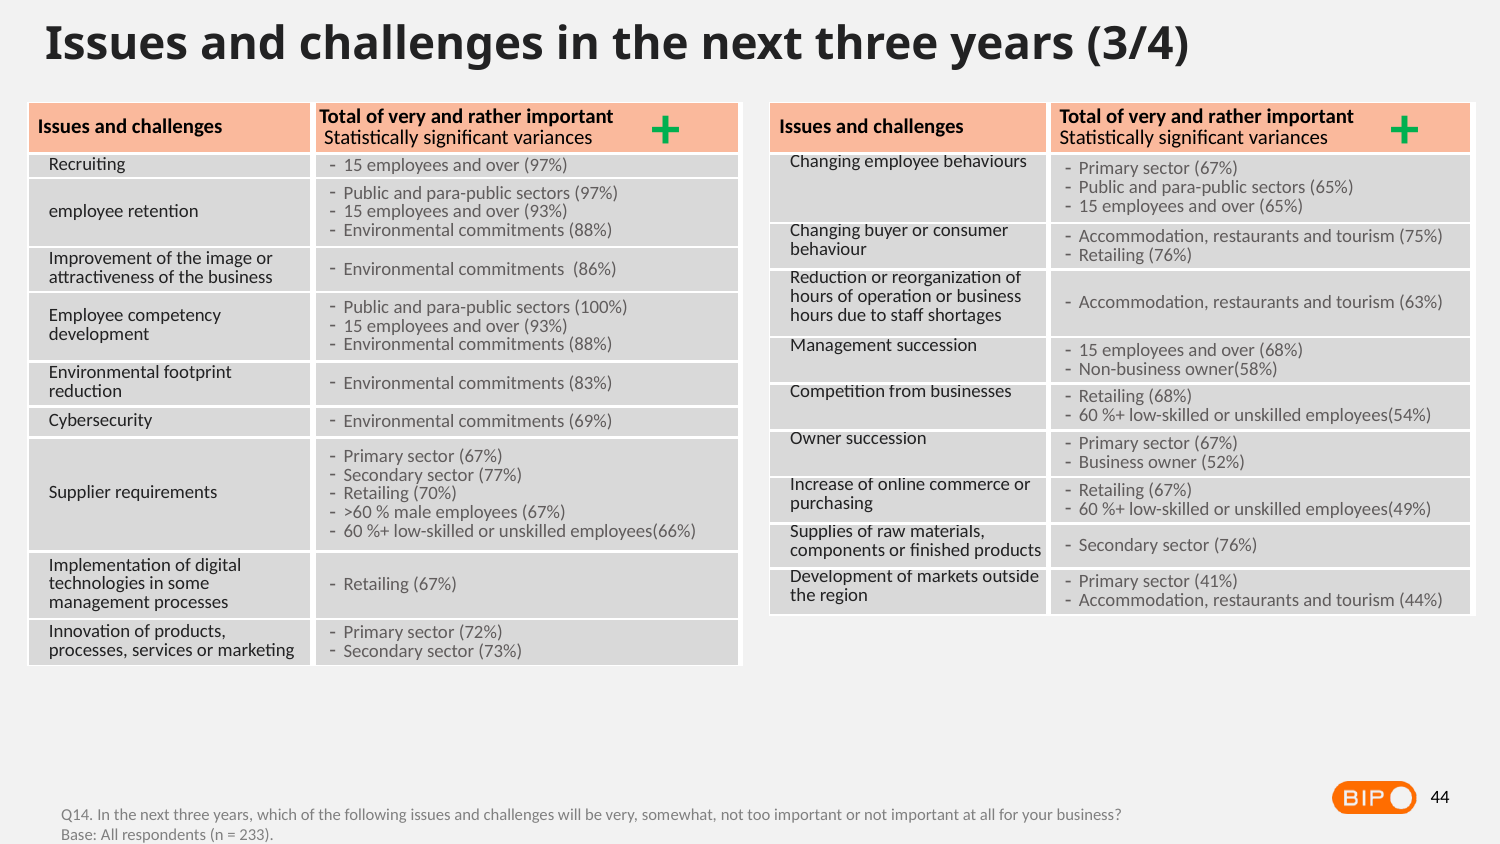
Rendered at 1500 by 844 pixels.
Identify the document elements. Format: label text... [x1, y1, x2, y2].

text_box + [1330, 83, 1480, 168]
table_cell Retailing (68%) 60 %+ low-skilled or unskilled employees(54%) [1051, 385, 1470, 429]
table_cell Secondary sector (76%) [1051, 525, 1470, 567]
table_cell 15 employees and over (97%) [316, 155, 738, 177]
table_cell Supplies of raw materials, components or finished products [770, 525, 1046, 567]
picture [1332, 781, 1401, 814]
table_cell Changing employee behaviours [770, 155, 1046, 222]
table_cell Management succession [770, 338, 1046, 382]
table_cell Supplier requirements [29, 439, 310, 550]
table_cell Accommodation, restaurants and tourism (75%) Retailing (76%) [1051, 224, 1470, 268]
table_cell Retailing (67%) 60 %+ low-skilled or unskilled employees(49%) [1051, 478, 1470, 522]
table_cell Changing buyer or consumer behaviour [770, 224, 1046, 268]
table_cell Implementation of digital technologies in some management processes [29, 553, 310, 618]
table_cell employee retention [29, 179, 310, 246]
table_cell Development of markets outside the region [770, 570, 1046, 614]
table_cell Retailing (67%) [316, 553, 738, 618]
table_cell Cybersecurity [29, 408, 310, 436]
table_header Issues and challenges [29, 103, 310, 152]
table_cell Environmental footprint reduction [29, 363, 310, 405]
table_header Total of very and rather important Statistically significant variances [1051, 103, 1330, 152]
table_cell Public and para-public sectors (100%) 15 employees and over (93%) Environmental commitments (88%) [316, 293, 738, 360]
table_cell Primary sector (67%) Business owner (52%) [1051, 432, 1470, 476]
text_box + [591, 83, 741, 168]
table_cell Environmental commitments (83%) [316, 363, 738, 405]
table_cell Reduction or reorganization of hours of operation or business hours due to staff shortages [770, 271, 1046, 336]
text_box Issues and challenges in the next three years (3/4) [33, 18, 1459, 72]
table_cell Improvement of the image or attractiveness of the business [29, 248, 310, 291]
table_cell Public and para-public sectors (97%) 15 employees and over (93%) Environmental commitments (88%) [316, 179, 738, 246]
table_cell Primary sector (67%) Secondary sector (77%) Retailing (70%) >60 % male employees (67%) 60 %+ low-skilled or unskilled employees(66%) [316, 439, 738, 550]
table_cell Owner succession [770, 432, 1046, 476]
table_cell Increase of online commerce or purchasing [770, 478, 1046, 522]
table_cell Primary sector (41%) Accommodation, restaurants and tourism (44%) [1051, 570, 1470, 614]
table_cell Environmental commitments (86%) [316, 248, 738, 291]
table_cell Primary sector (72%) Secondary sector (73%) [316, 620, 738, 665]
table_cell Competition from businesses [770, 385, 1046, 429]
table_cell 15 employees and over (68%) Non-business owner(58%) [1051, 338, 1470, 382]
table_cell Recruiting [29, 155, 310, 177]
table_header Total of very and rather important Statistically significant variances [316, 103, 591, 152]
table_header Issues and challenges [770, 103, 1046, 152]
table_cell Environmental commitments (69%) [316, 408, 738, 436]
text_box Q14. In the next three years, which of the following issues and challenges will be very, somewhat, not too important or not important at all for your business? Base: All respondents (n = 233). [46, 796, 1310, 844]
table_cell Employee competency development [29, 293, 310, 360]
table_cell Accommodation, restaurants and tourism (63%) [1051, 271, 1470, 336]
table_cell Primary sector (67%) Public and para-public sectors (65%) 15 employees and over (65%) [1051, 155, 1470, 222]
slide_number 44 [1401, 769, 1479, 815]
table_cell Innovation of products, processes, services or marketing [29, 620, 310, 665]
